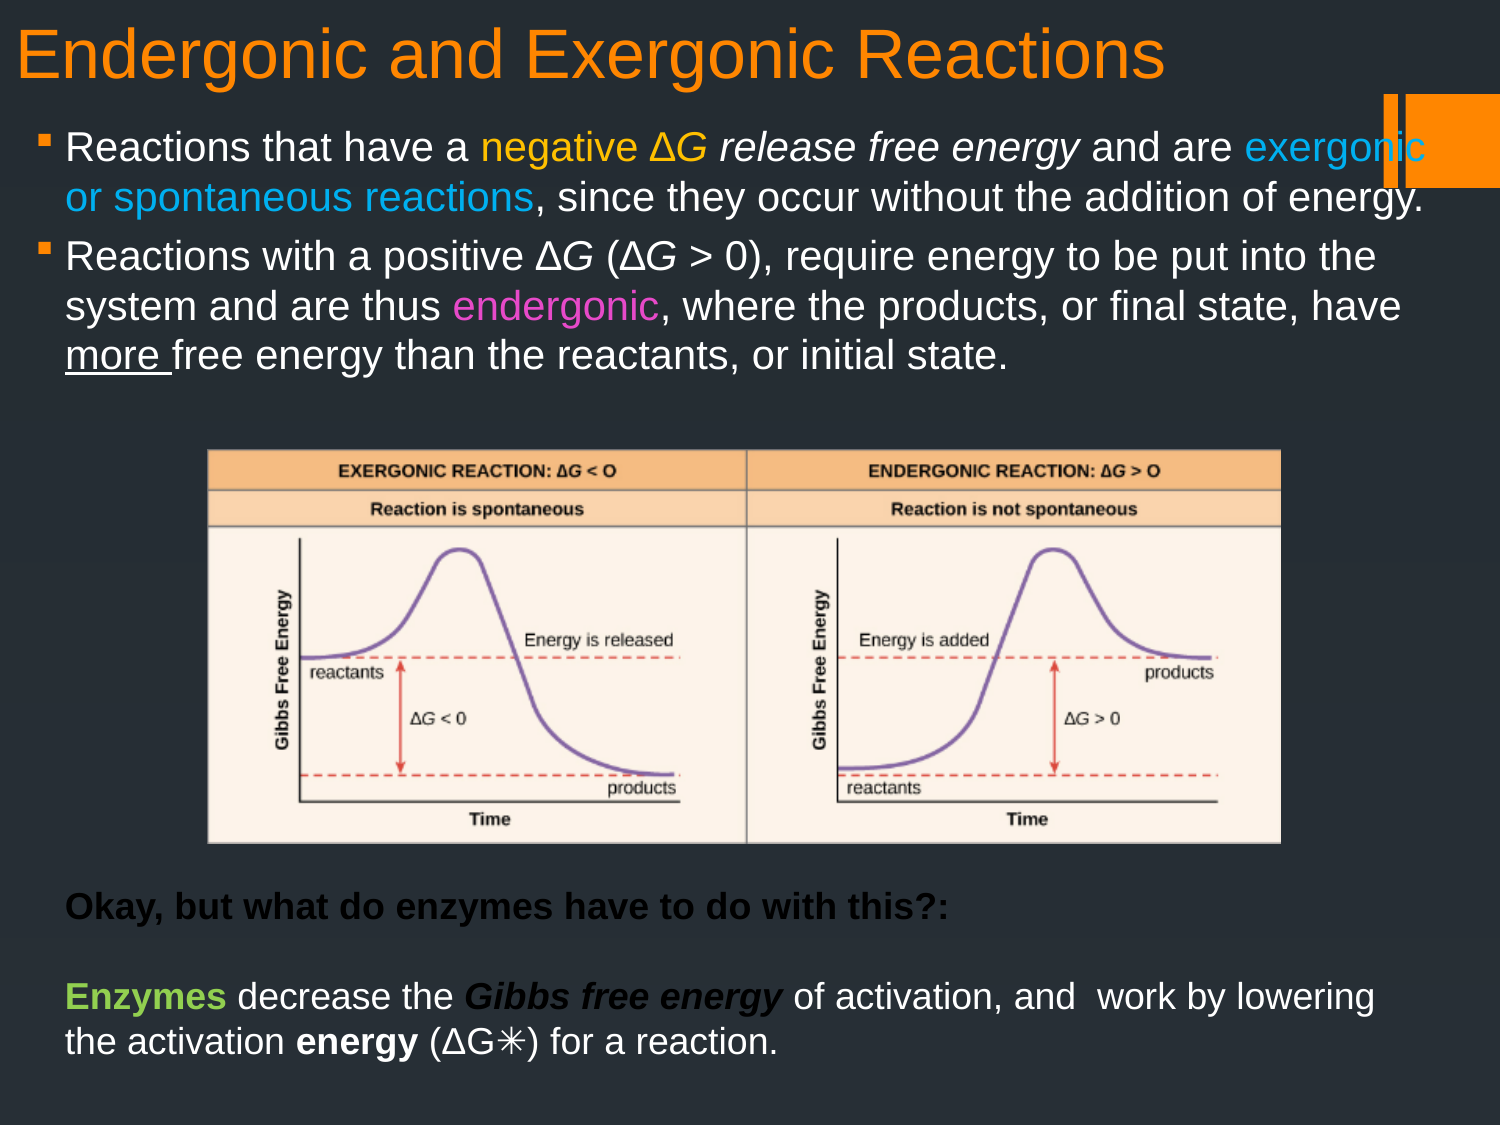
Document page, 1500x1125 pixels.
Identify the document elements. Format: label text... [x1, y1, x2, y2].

list Reactions that have a negative ∆G release free energy and are exergonic or spontaneous reactions, since they occur without the addition of energy. Reactions with a positive ∆G (∆G > 0), require energy to be put into the system and are thus endergonic, where the products, or final state, have more free energy than the reactants, or initial state. [12, 112, 1450, 1100]
title Endergonic and Exergonic Reactions [0, 0, 1375, 100]
text_box Okay, but what do enzymes have to do with this?: Enzymes decrease the Gibbs free energy of activation, and work by lowering the activation energy (ΔG✳) for a reaction. [50, 874, 1438, 1070]
picture [206, 449, 1281, 845]
